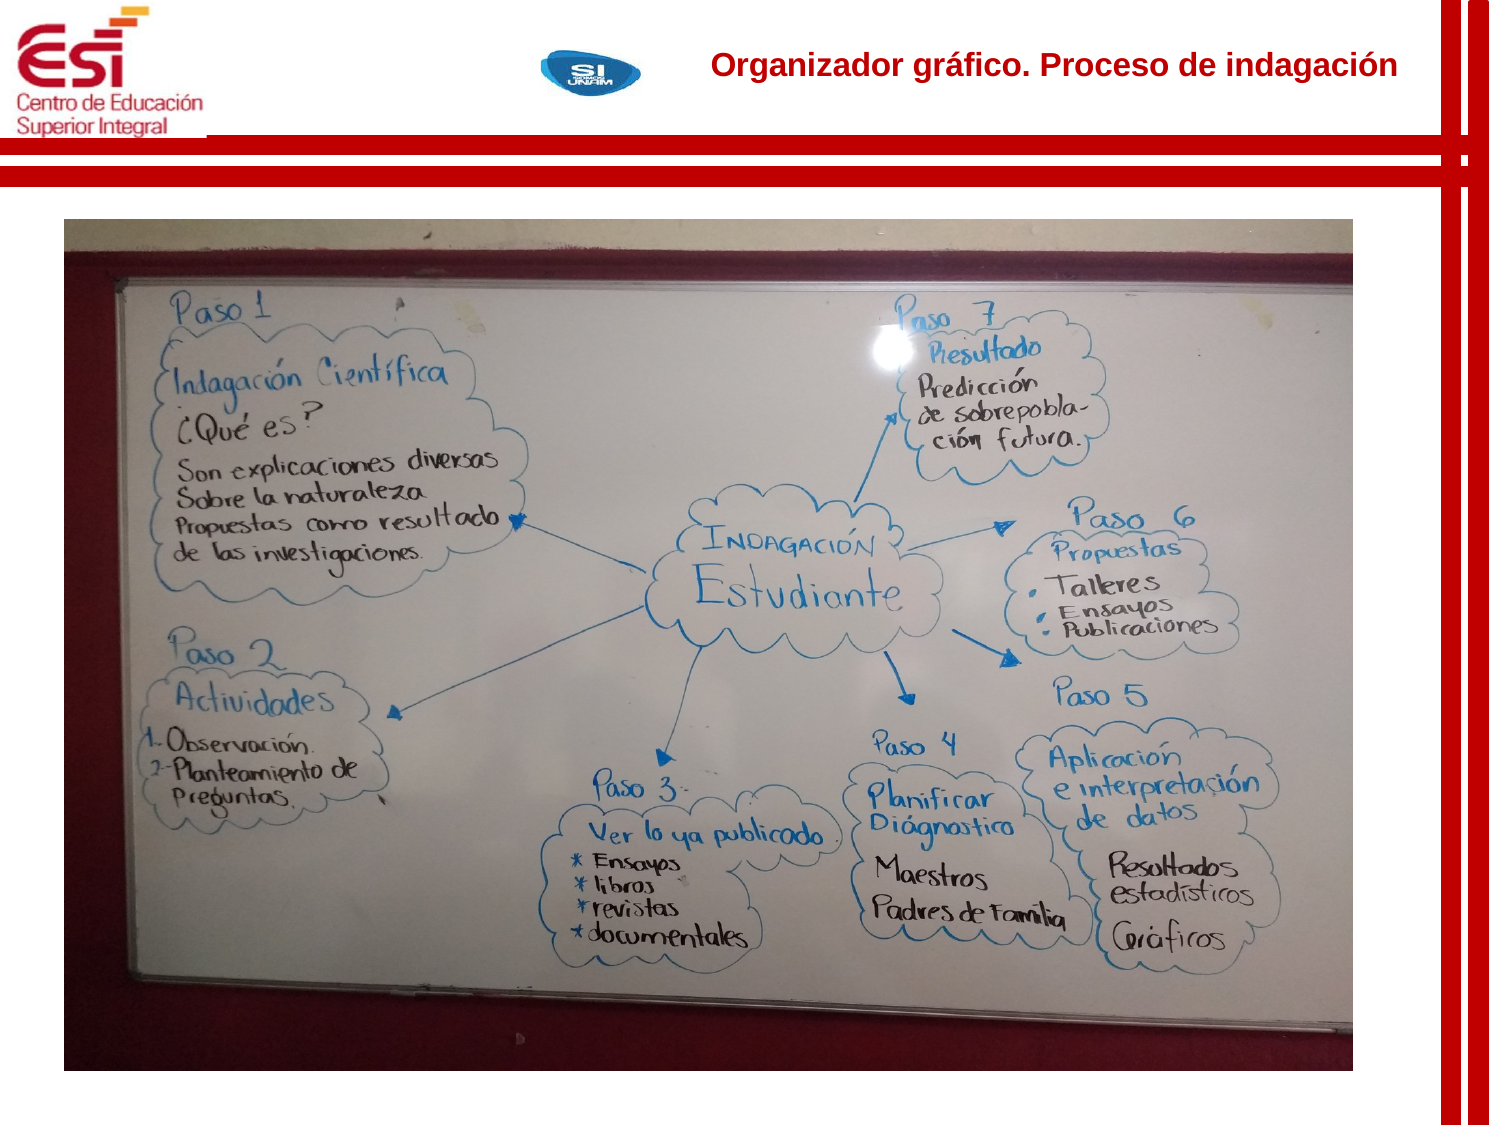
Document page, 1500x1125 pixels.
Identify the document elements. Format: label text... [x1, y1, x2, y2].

picture [64, 219, 1353, 1071]
text_box Organizador gráfico. Proceso de indagación [651, 36, 1399, 83]
picture [0, 2, 207, 138]
text_box [540, 11, 644, 128]
